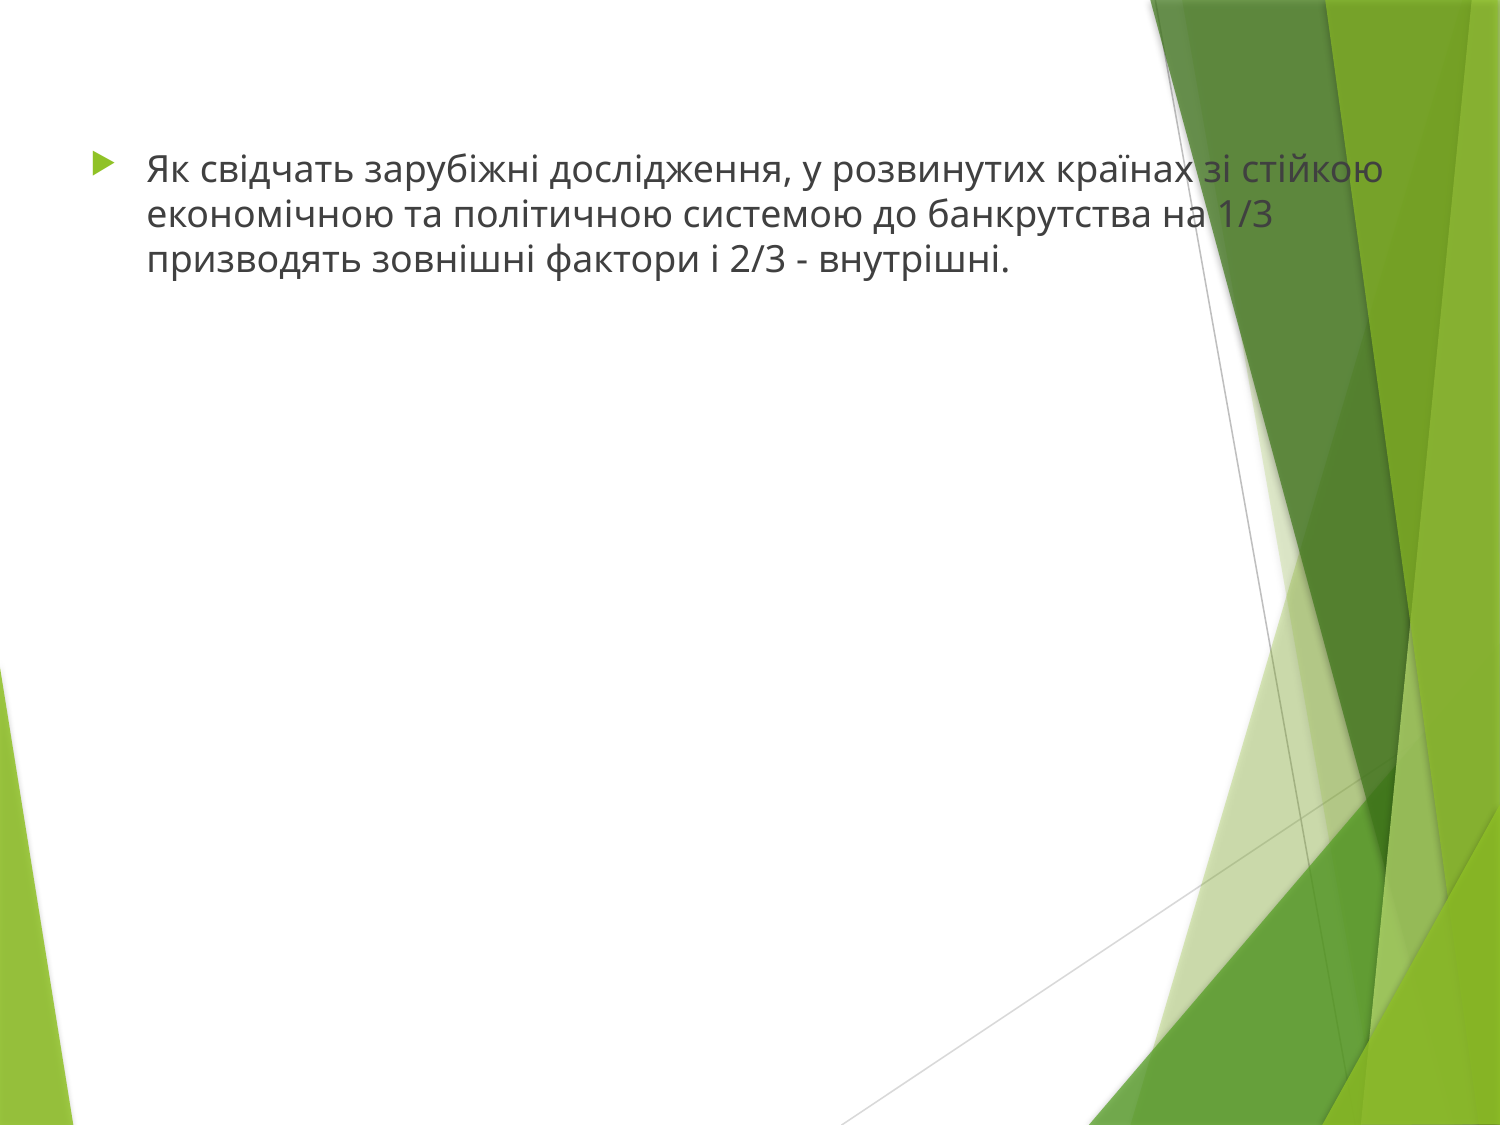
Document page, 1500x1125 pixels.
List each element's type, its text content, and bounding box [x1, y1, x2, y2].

list Як свідчать зарубіжні дослідження, у розвинутих країнах зі стійкою економічною та політичною системою до банкрутства на 1/3 призводять зовнішні фактори і 2/3 - внутрішні. [75, 137, 1425, 1005]
